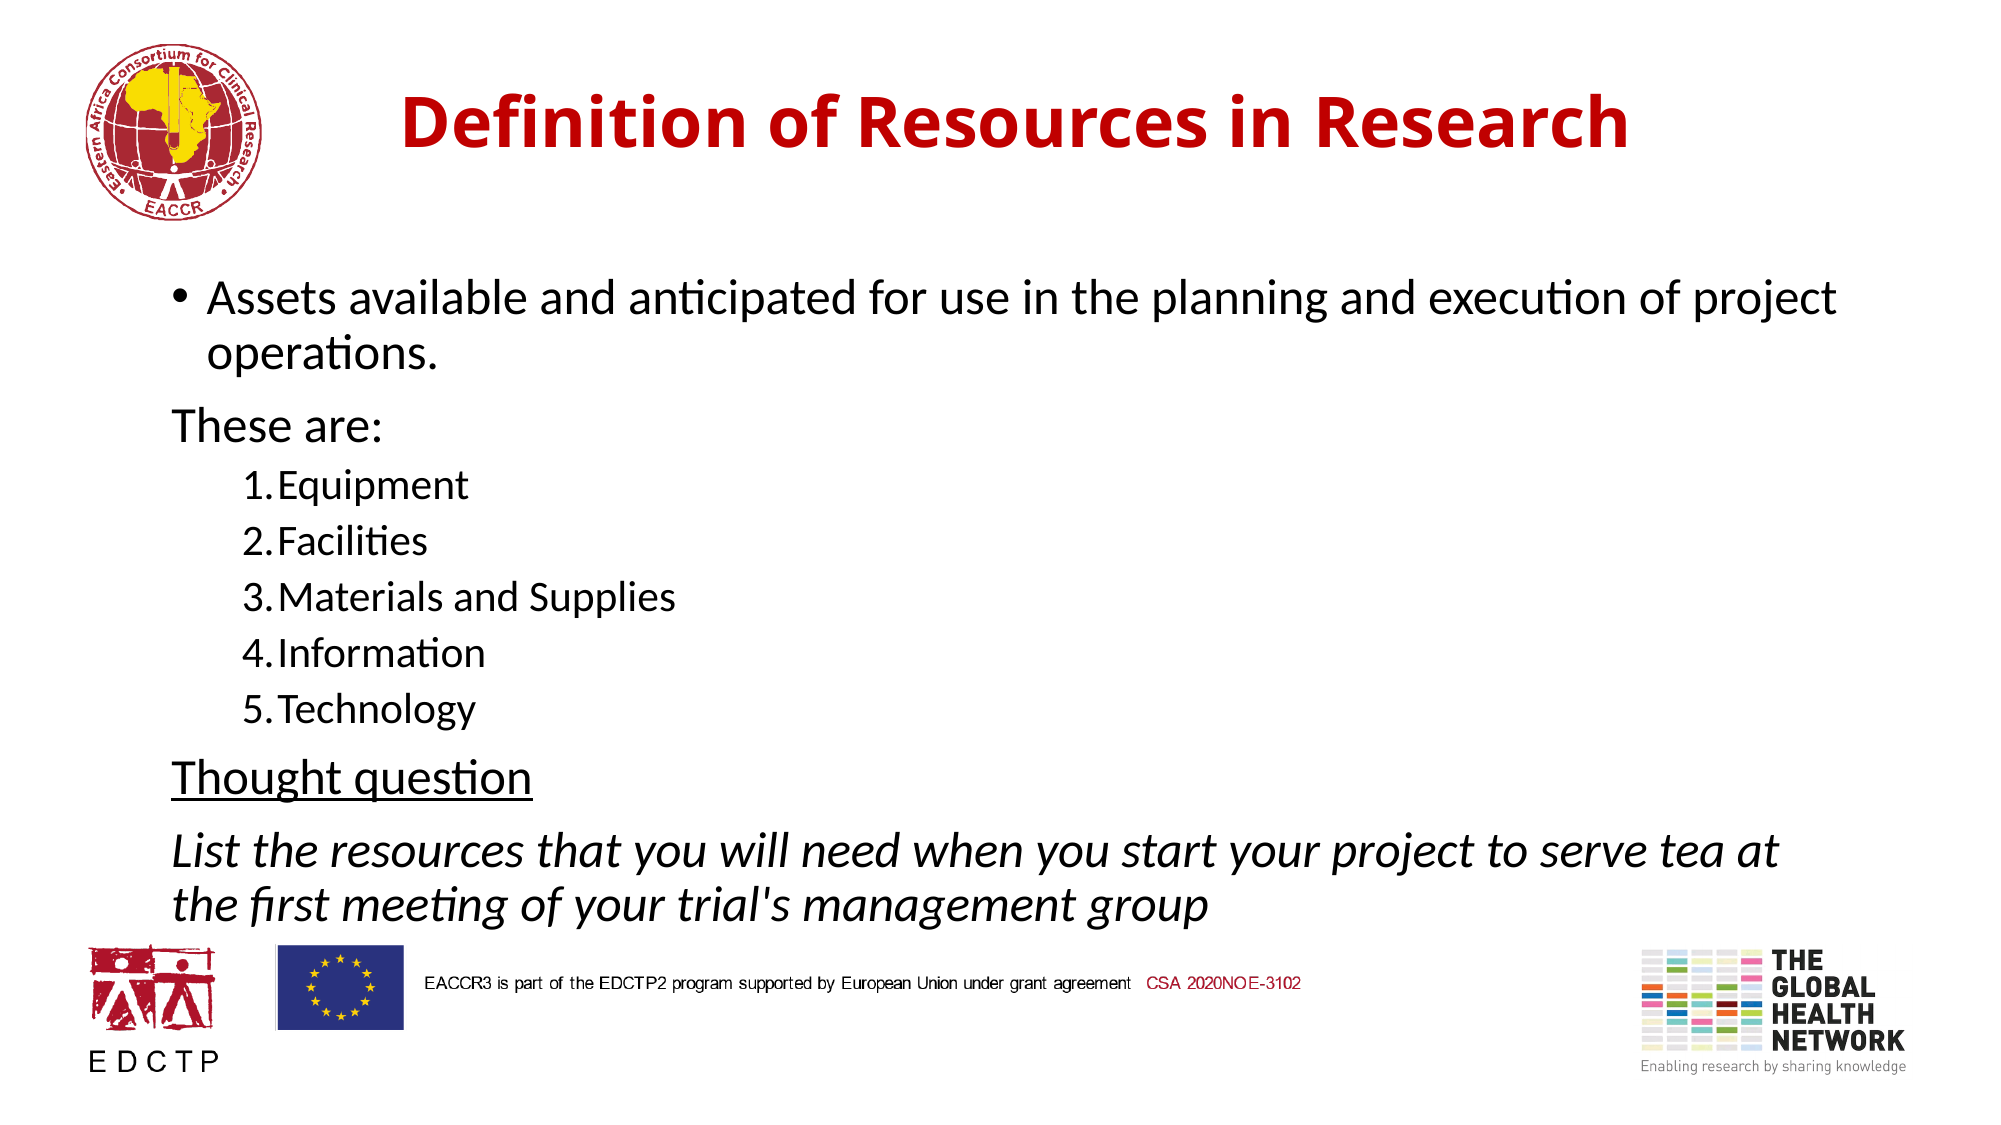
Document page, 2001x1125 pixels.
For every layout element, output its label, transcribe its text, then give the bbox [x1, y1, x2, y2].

list Assets available and anticipated for use in the planning and execution of project operations. These are: Equipment Facilities Materials and Supplies Information Technology Thought question List the resources that you will need when you start your project to serve tea at the first meeting of your trial's management group [156, 263, 1863, 941]
title Definition of Resources in Research [351, 46, 1680, 204]
picture [85, 943, 1308, 1079]
